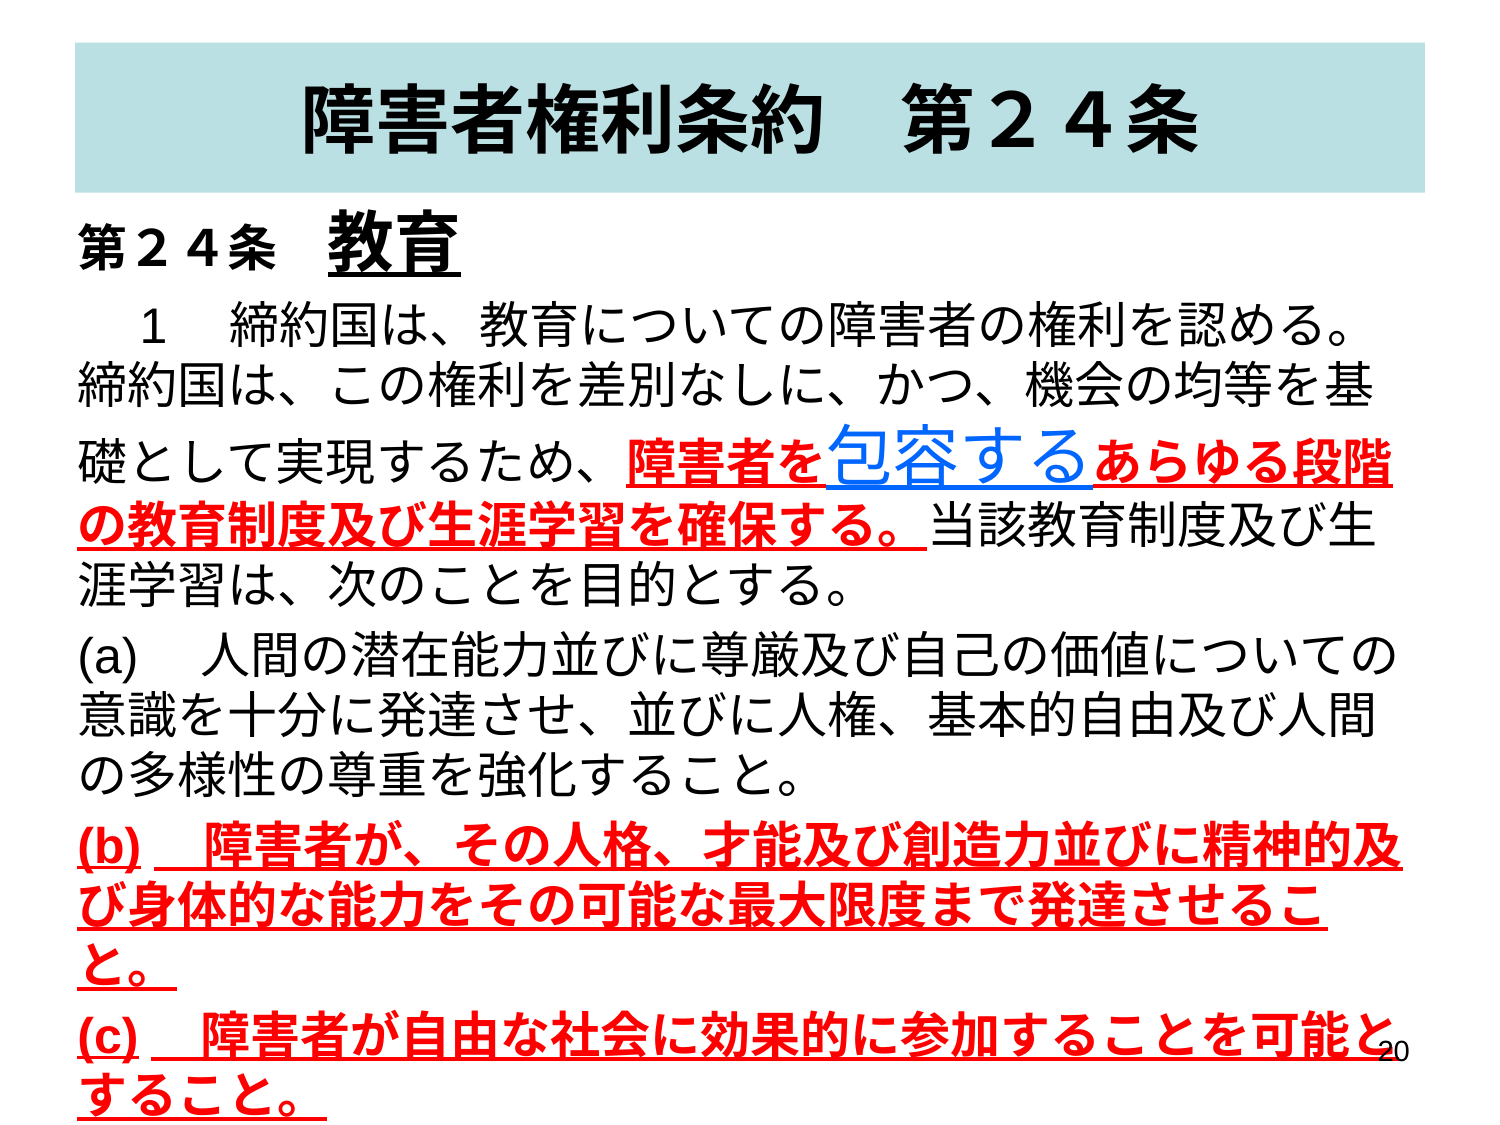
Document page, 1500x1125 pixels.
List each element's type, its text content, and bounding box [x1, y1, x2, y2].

list 第２４条 教育 1 締約国は、教育についての障害者の権利を認める。締約国は、この権利を差別なしに、かつ、機会の均等を基礎として実現するため、障害者を包容するあらゆる段階の教育制度及び生涯学習を確保する。当該教育制度及び生涯学習は、次のことを目的とする。 (a) 人間の潜在能力並びに尊厳及び自己の価値についての意識を十分に発達させ、並びに人権、基本的自由及び人間の多様性の尊重を強化すること。 (b) 障害者が、その人格、才能及び創造力並びに精神的及び身体的な能力をその可能な最大限度まで発達させること。 (c) 障害者が自由な社会に効果的に参加することを可能とすること。 [62, 192, 1421, 1094]
title 障害者権利条約 第２４条 [75, 42, 1425, 193]
slide_number 20 [1074, 1024, 1426, 1103]
